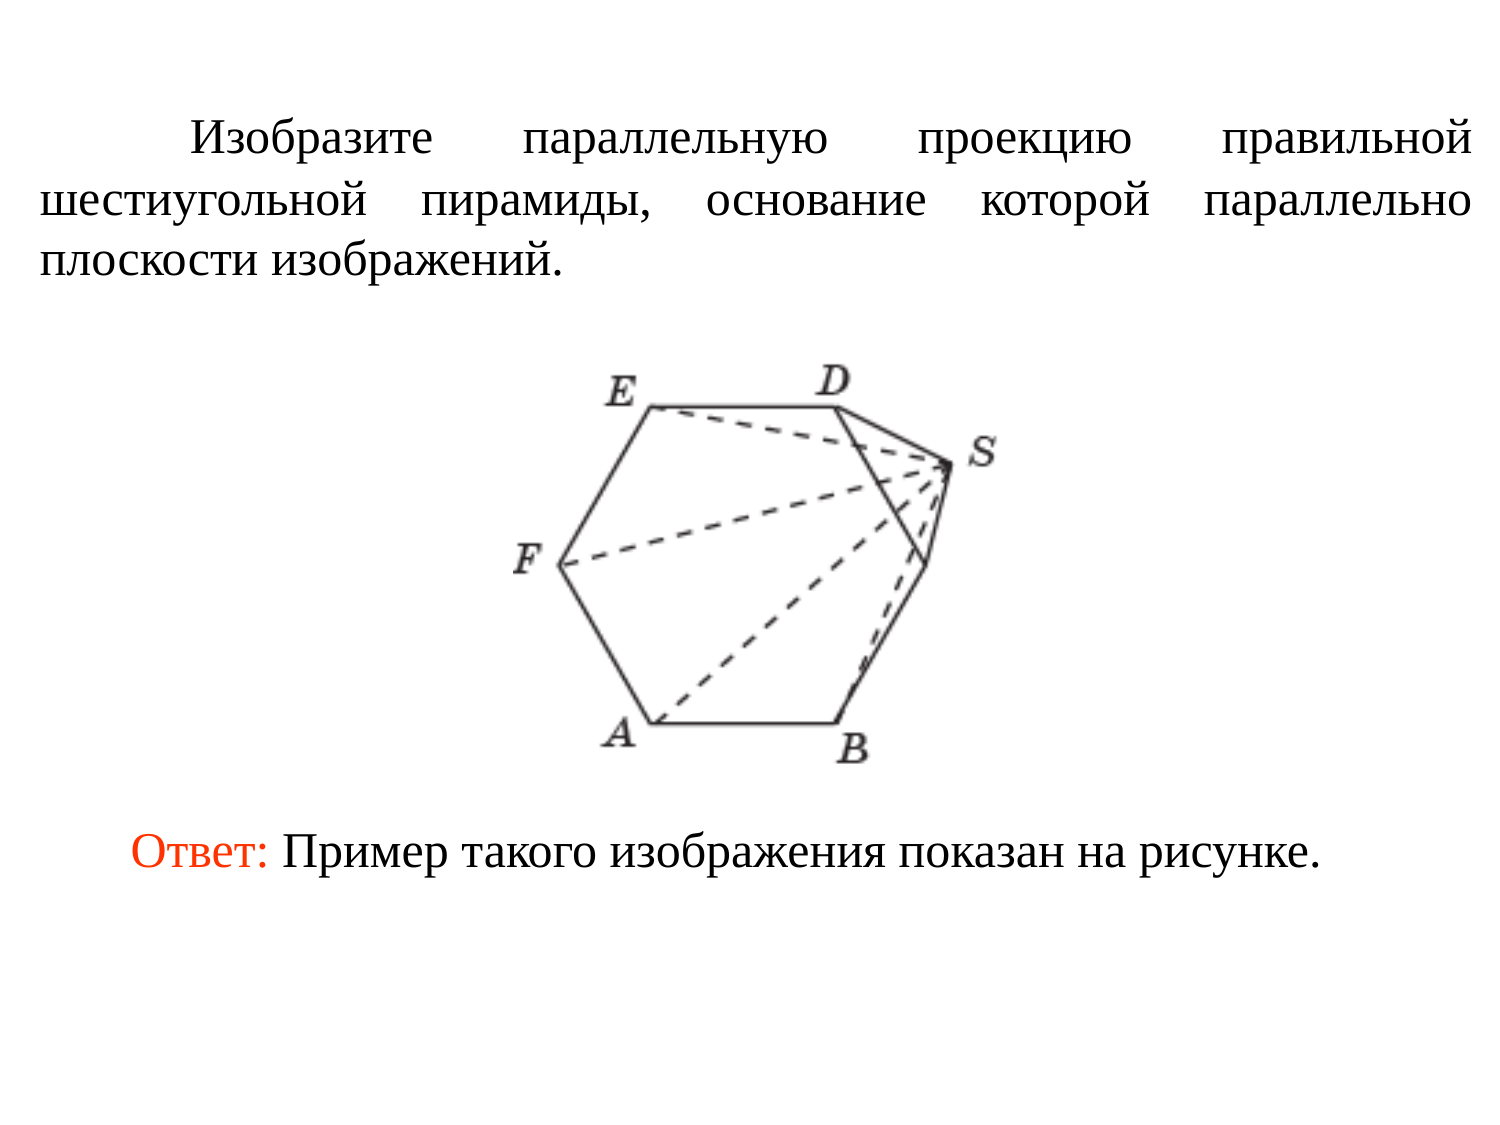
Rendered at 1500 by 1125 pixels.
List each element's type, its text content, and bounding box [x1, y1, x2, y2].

text_box Изобразите параллельную проекцию правильной шестиугольной пирамиды, основание которой параллельно плоскости изображений. [24, 87, 1488, 293]
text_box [115, 360, 1459, 886]
